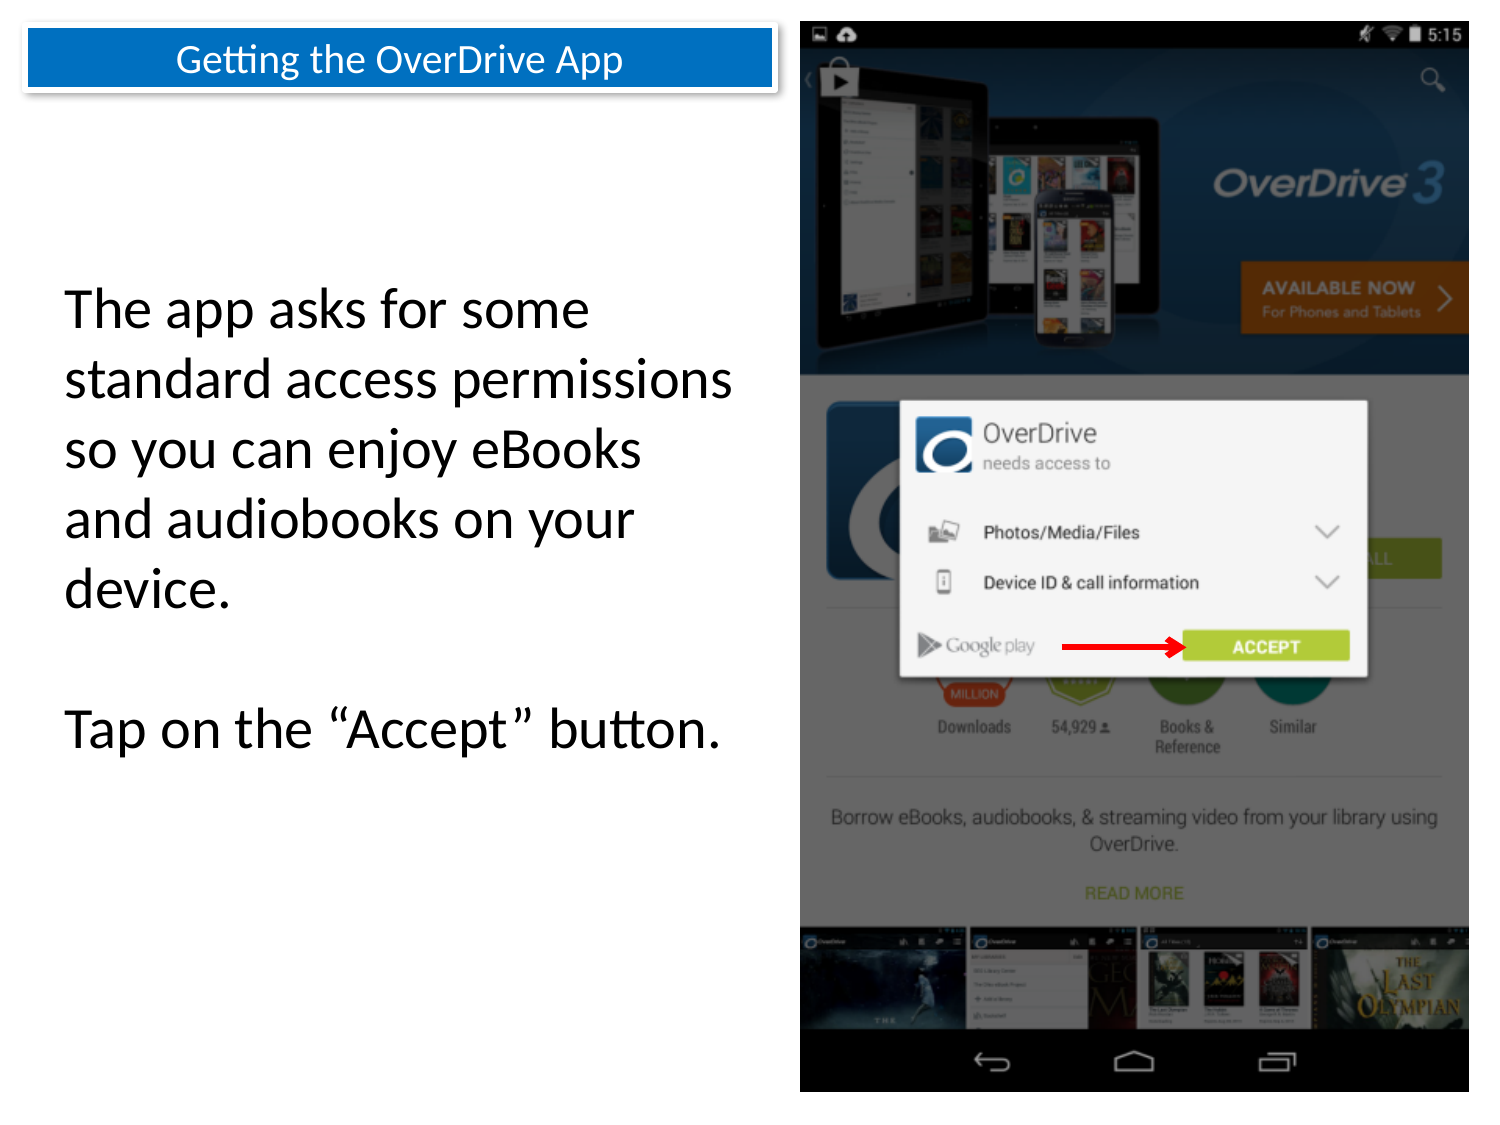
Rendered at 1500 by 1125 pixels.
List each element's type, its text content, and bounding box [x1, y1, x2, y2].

text_box The app asks for some standard access permissions so you can enjoy eBooks and audiobooks on your device. Tap on the “Accept” button. [50, 262, 750, 768]
text_box Getting the OverDrive App [22, 22, 778, 93]
picture [799, 21, 1469, 1093]
